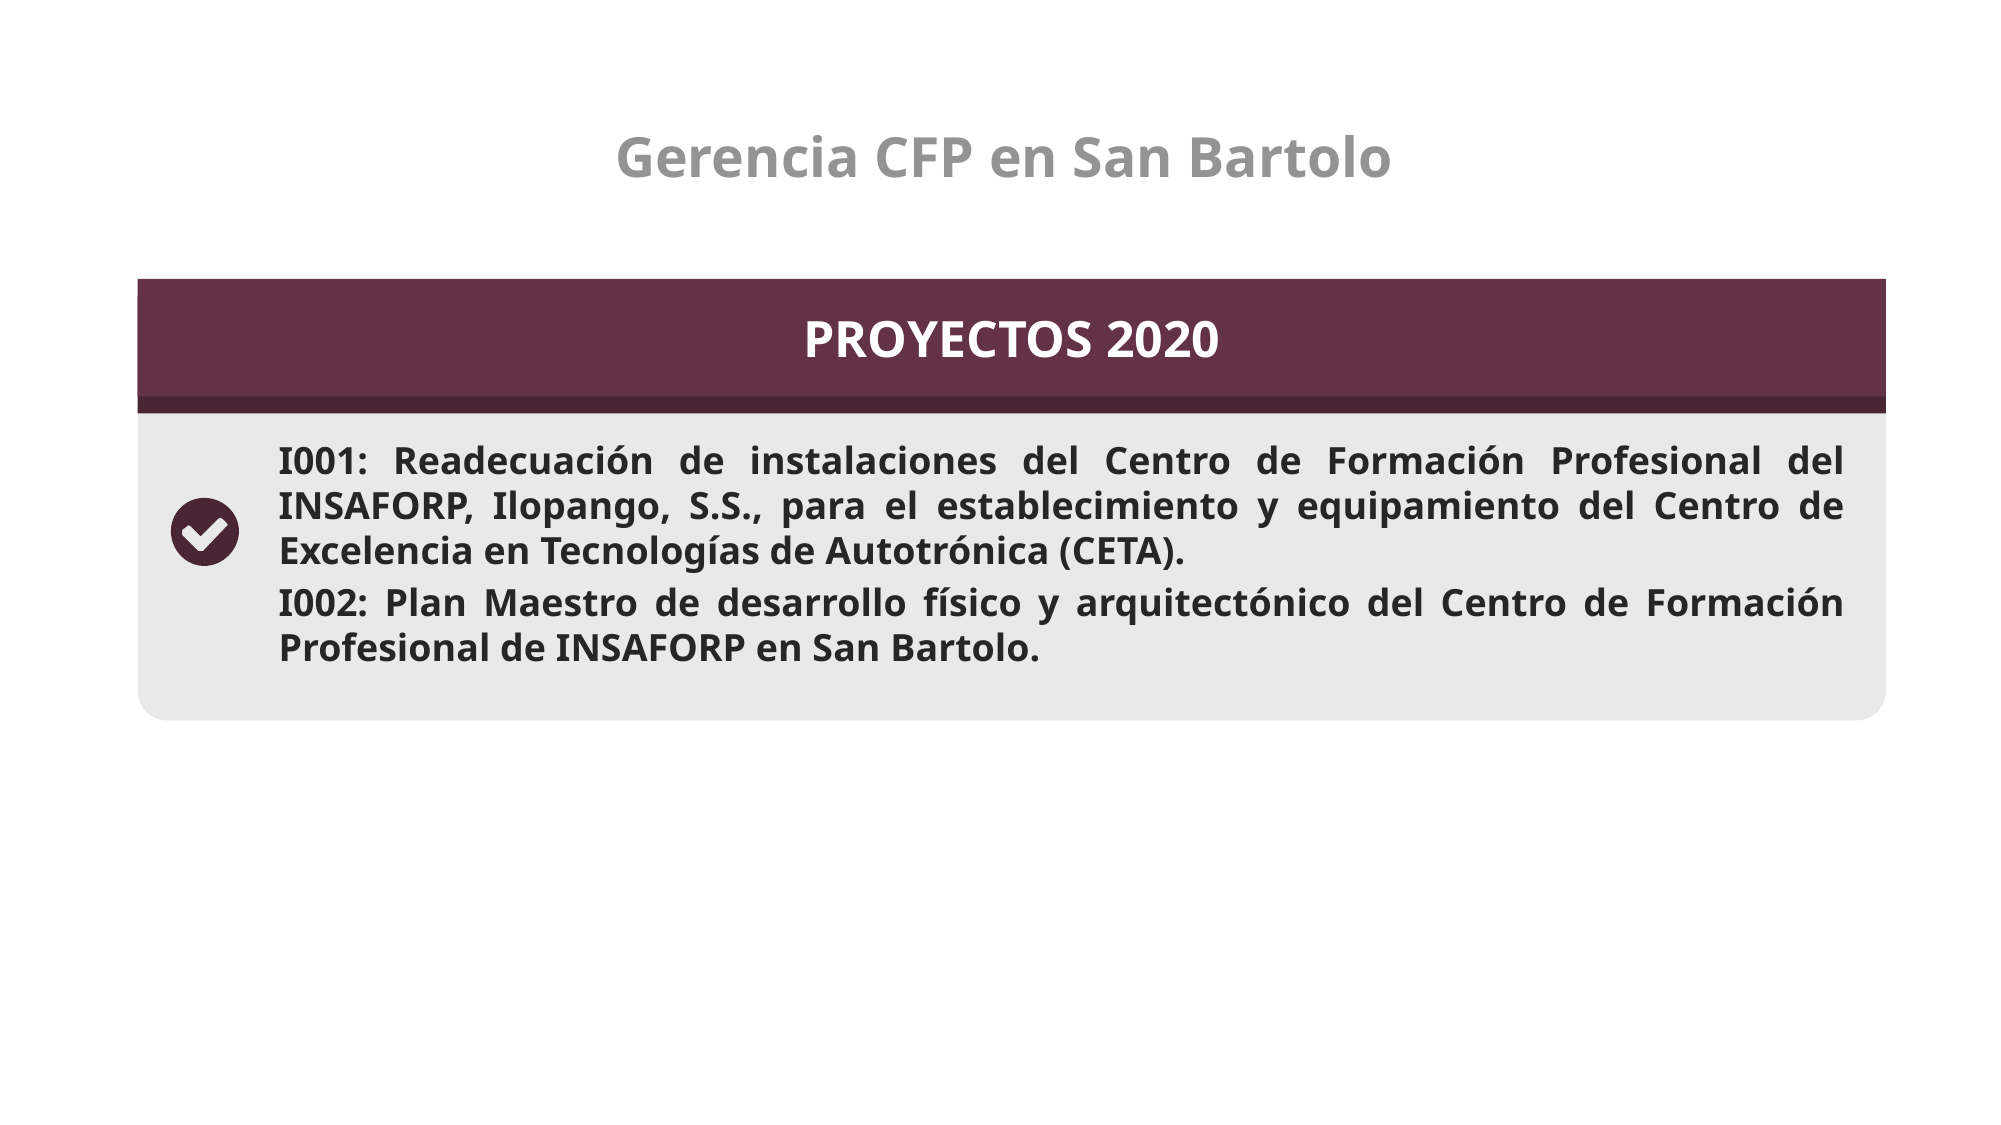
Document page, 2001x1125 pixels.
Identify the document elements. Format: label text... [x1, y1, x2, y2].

text_box [135, 422, 1889, 723]
text_box I001: Readecuación de instalaciones del Centro de Formación Profesional del INSAFORP, Ilopango, S.S., para el establecimiento y equipamiento del Centro de Excelencia en Tecnologías de Autotrónica (CETA). I002: Plan Maestro de desarrollo físico y arquitectónico del Centro de Formación Profesional de INSAFORP en San Bartolo. [278, 436, 1847, 670]
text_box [137, 278, 1887, 414]
text_box Gerencia CFP en San Bartolo [285, 114, 1739, 261]
text_box [170, 497, 239, 566]
